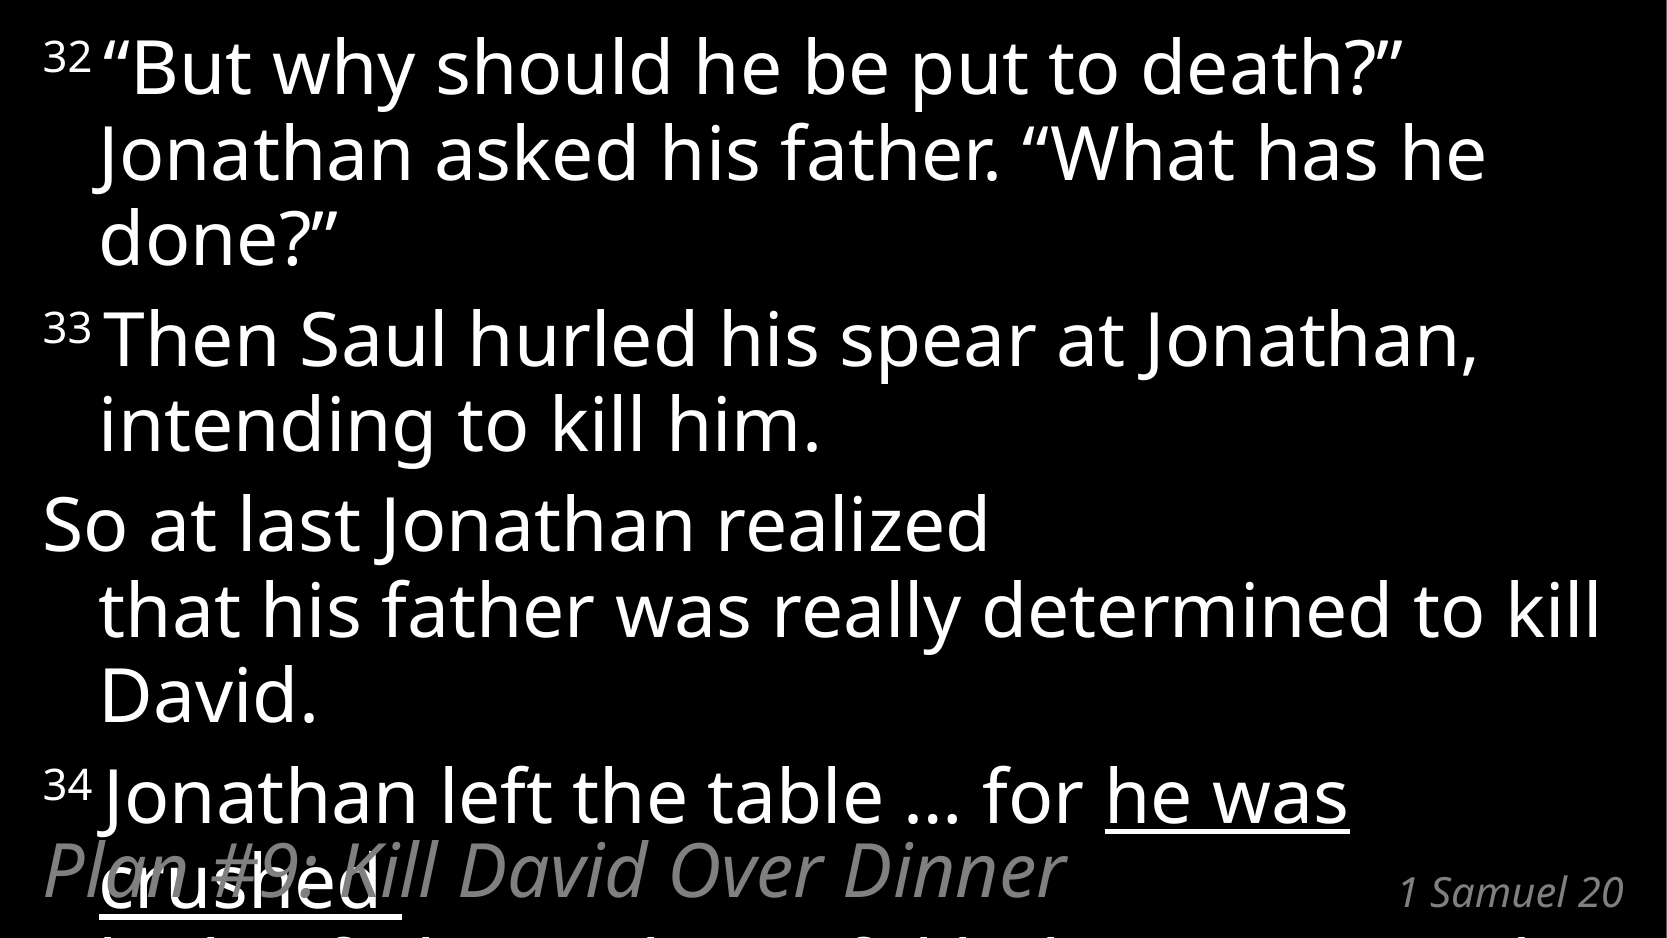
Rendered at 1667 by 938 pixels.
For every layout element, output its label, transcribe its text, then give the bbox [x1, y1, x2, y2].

list Plan #9: Kill David Over Dinner [27, 833, 1322, 923]
title 1 Samuel 20 [1322, 833, 1640, 923]
list 32 “But why should he be put to death?” Jonathan asked his father. “What has he done?” 33 Then Saul hurled his spear at Jonathan, intending to kill him. So at last Jonathan realized that his father was really determined to kill David. 34 Jonathan left the table … for he was crushed by his father’s shameful behavior toward David. [27, 18, 1640, 813]
